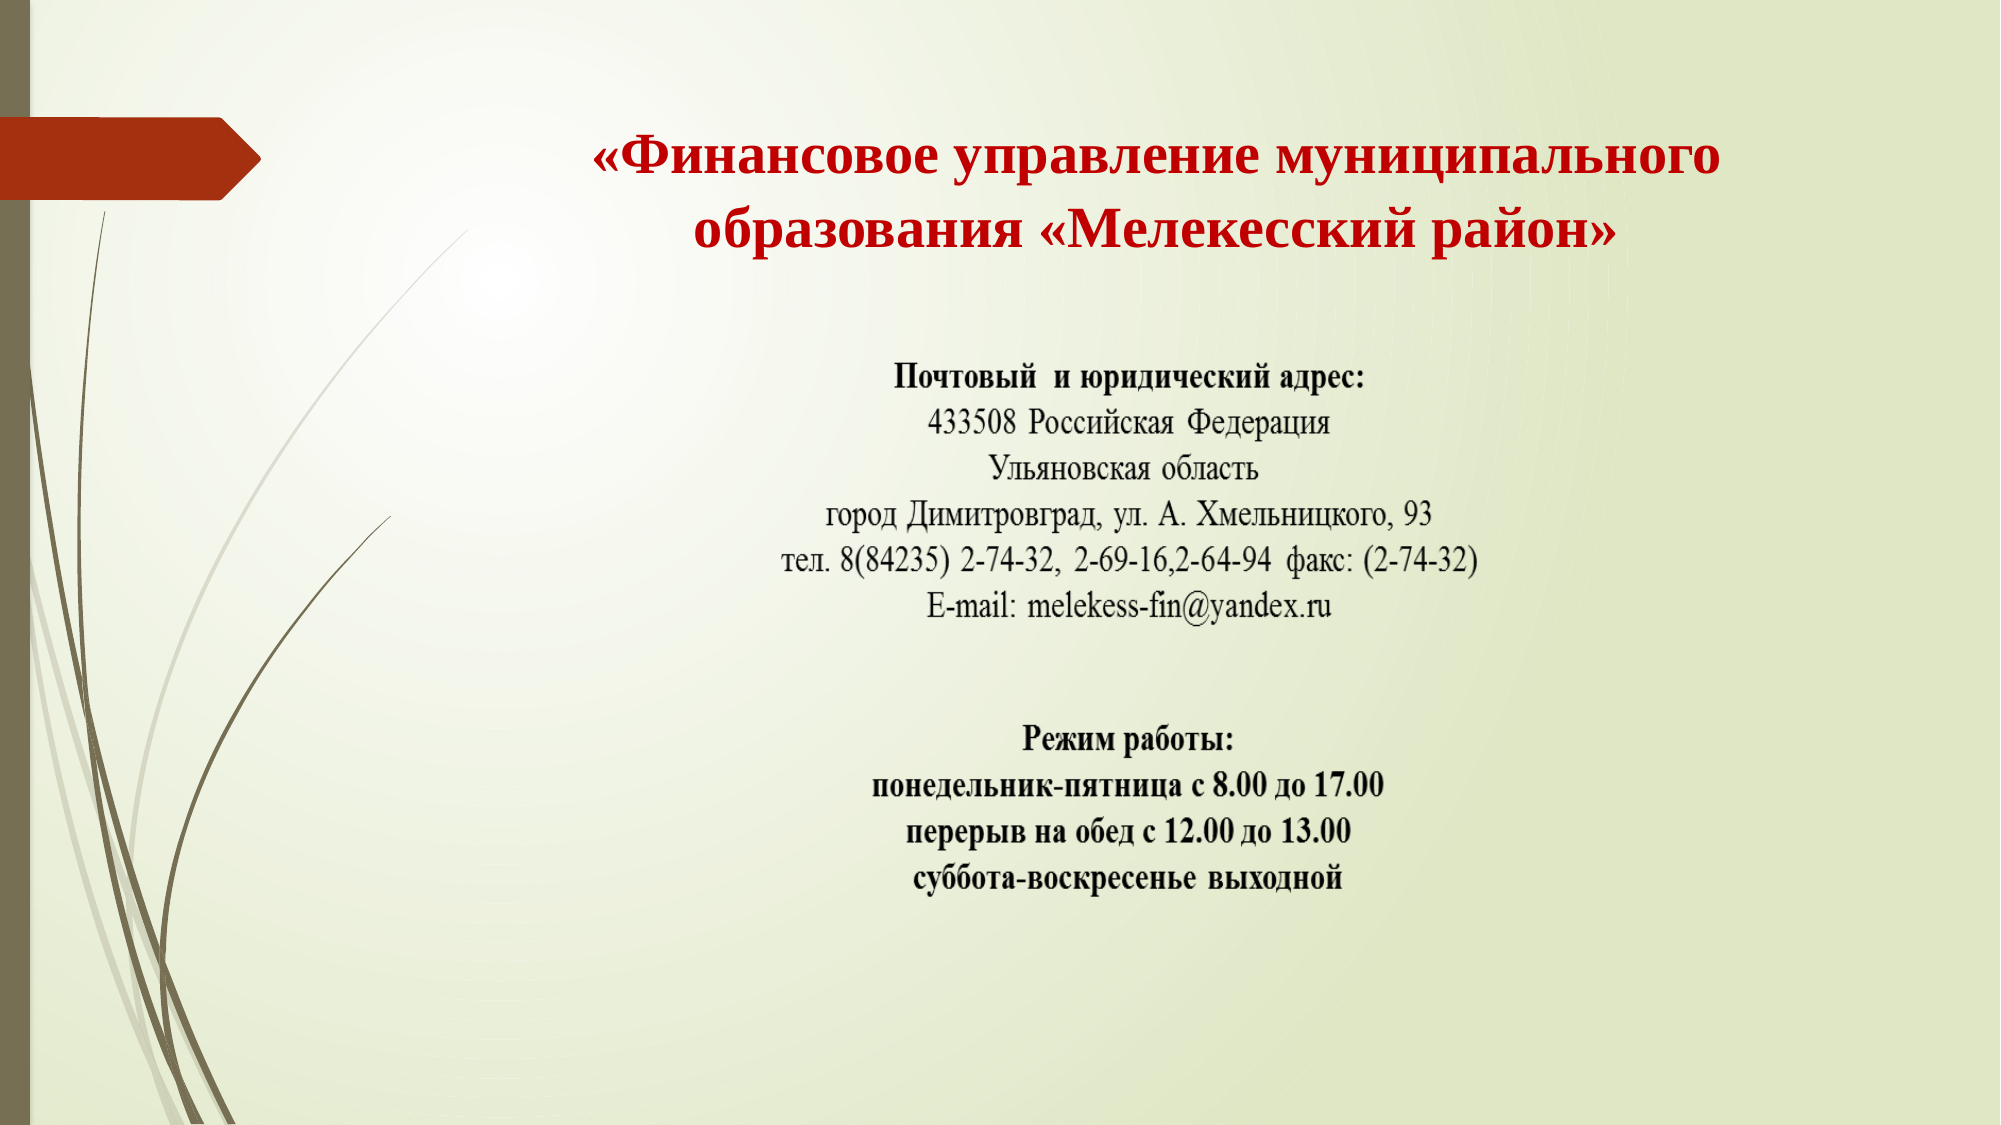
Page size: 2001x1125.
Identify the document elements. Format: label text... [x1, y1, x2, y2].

picture [728, 338, 1531, 922]
title «Финансовое управление муниципального образования «Мелекесский район» [425, 102, 1888, 313]
